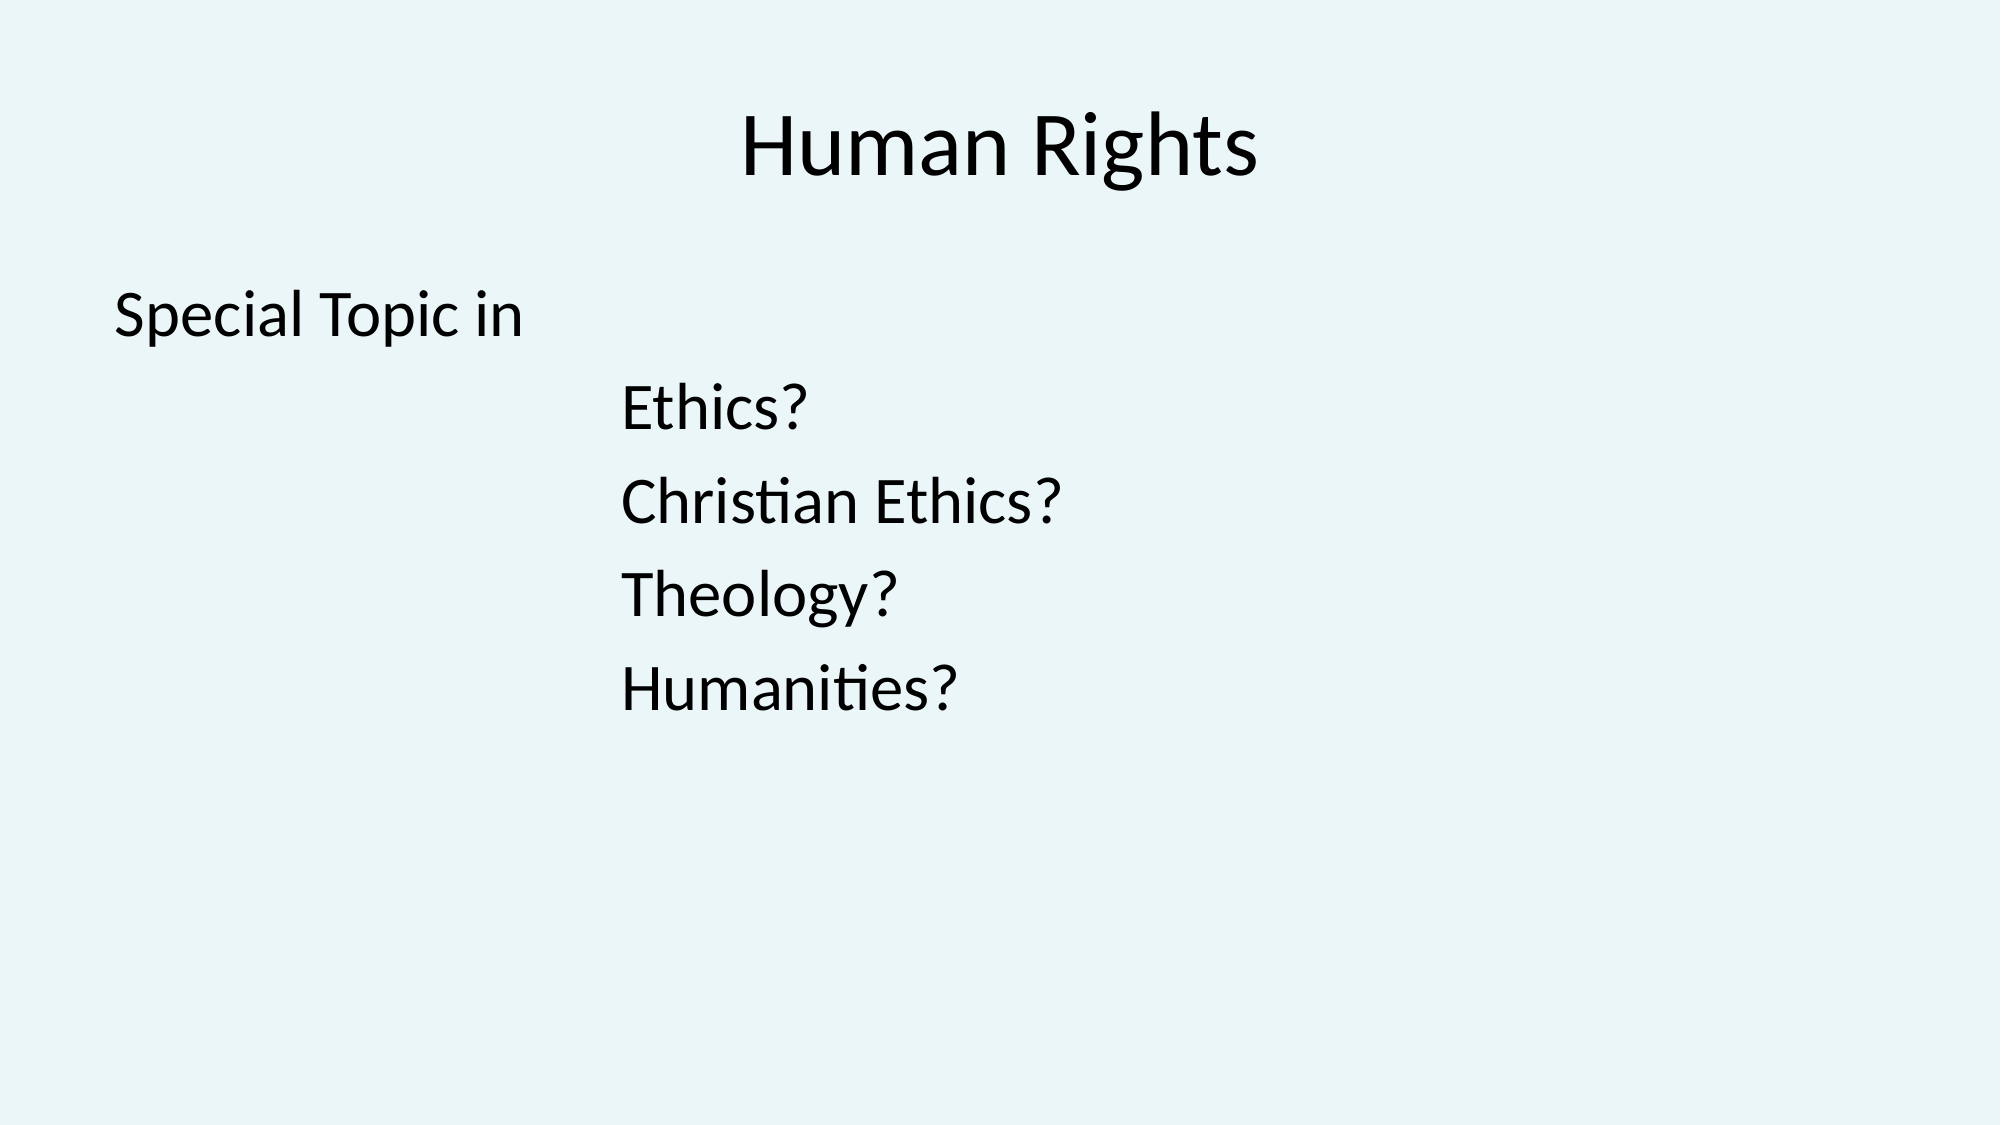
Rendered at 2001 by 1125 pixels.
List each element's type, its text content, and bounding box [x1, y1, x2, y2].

title Human Rights [99, 45, 1900, 233]
list Special Topic in Ethics? Christian Ethics? Theology? Humanities? [99, 262, 1900, 1005]
